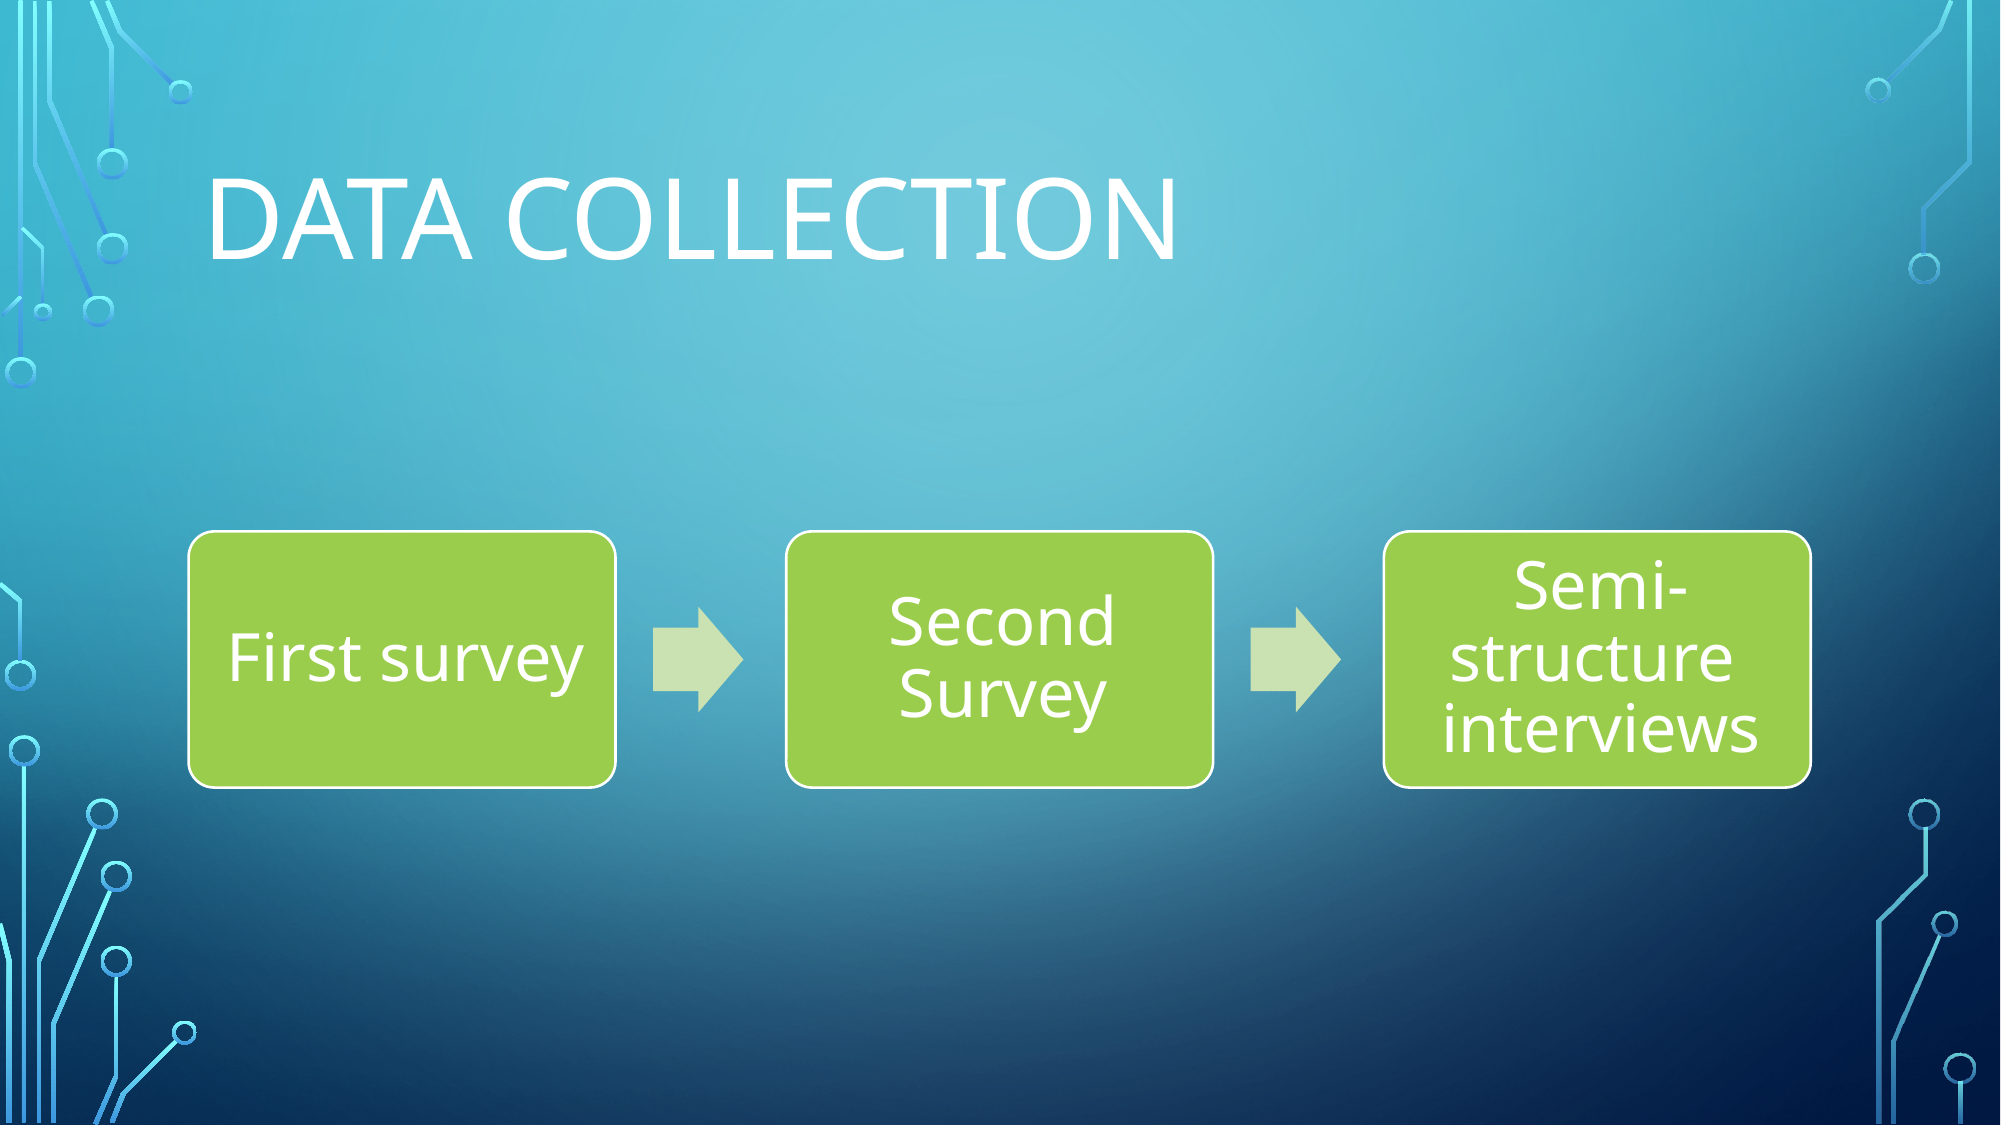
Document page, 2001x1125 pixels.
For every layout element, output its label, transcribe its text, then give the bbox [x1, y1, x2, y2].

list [186, 368, 1813, 951]
title Data collection [187, 101, 1813, 344]
